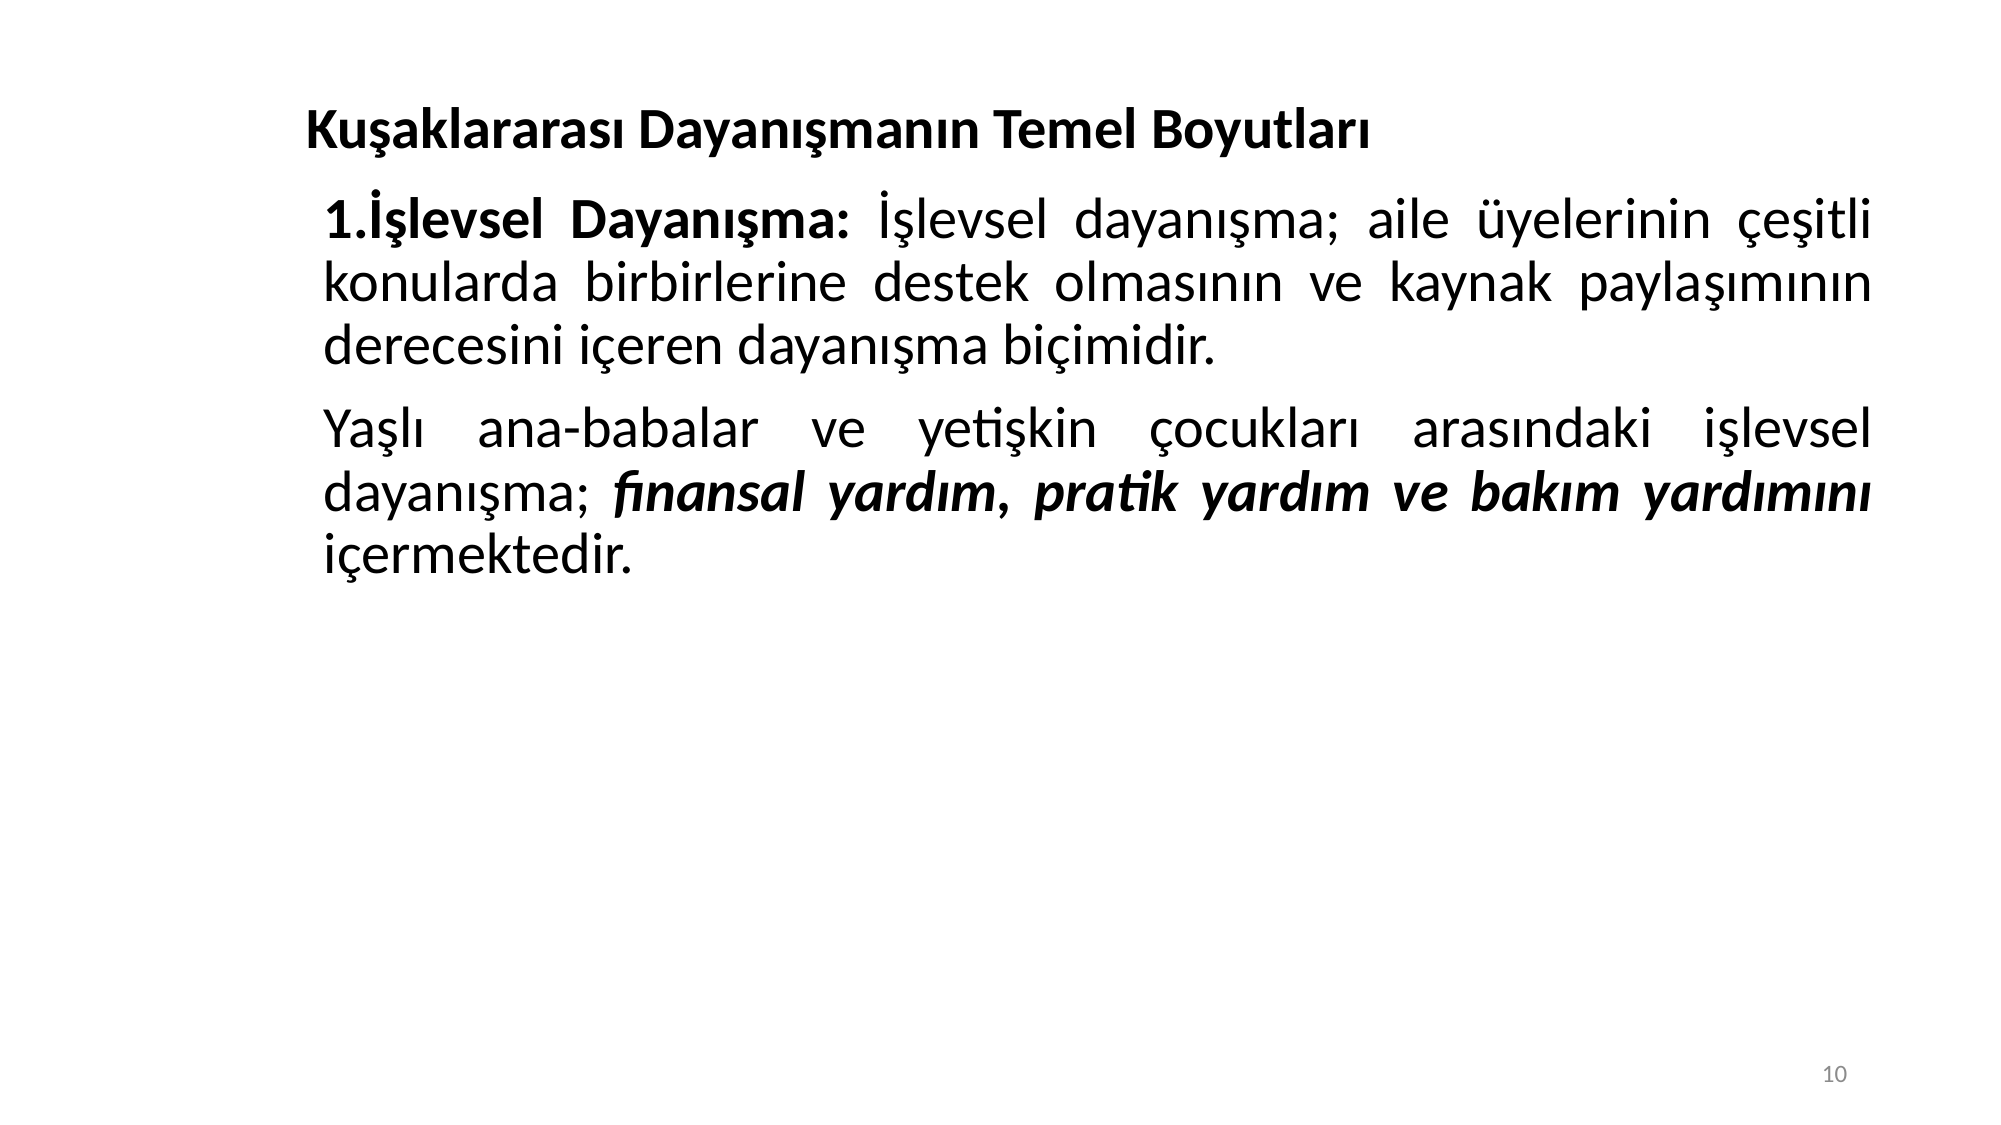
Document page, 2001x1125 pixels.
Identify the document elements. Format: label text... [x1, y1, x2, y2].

list 1.İşlevsel Dayanışma: İşlevsel dayanışma; aile üyelerinin çeşitli konularda birbirlerine destek olmasının ve kaynak paylaşımının derecesini içeren dayanışma biçimidir. Yaşlı ana-babalar ve yetişkin çocukları arasındaki işlevsel dayanışma; finansal yardım, pratik yardım ve bakım yardımını içermektedir. [293, 180, 1889, 1034]
slide_number 10 [1412, 1042, 1863, 1103]
title Kuşaklararası Dayanışmanın Temel Boyutları [291, 76, 1913, 183]
